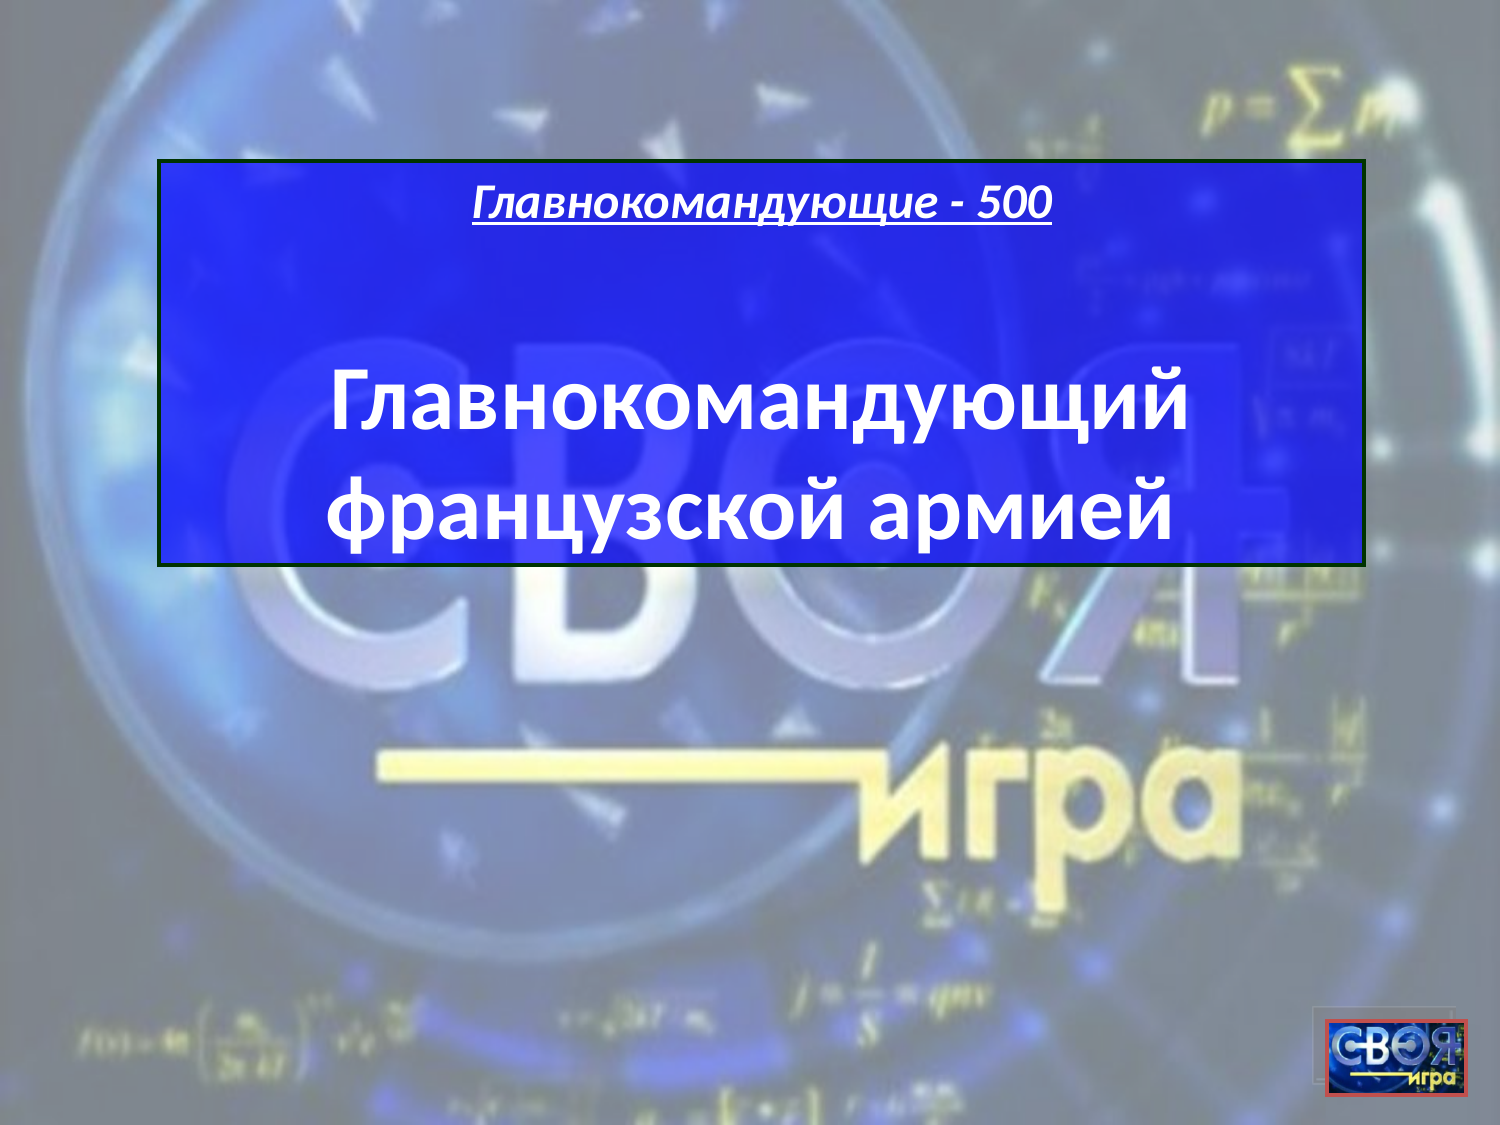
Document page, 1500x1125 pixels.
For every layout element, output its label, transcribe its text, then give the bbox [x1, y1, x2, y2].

picture [1328, 1022, 1464, 1093]
text_box Главнокомандующие - 500 Главнокомандующий французской армией [159, 160, 1364, 566]
